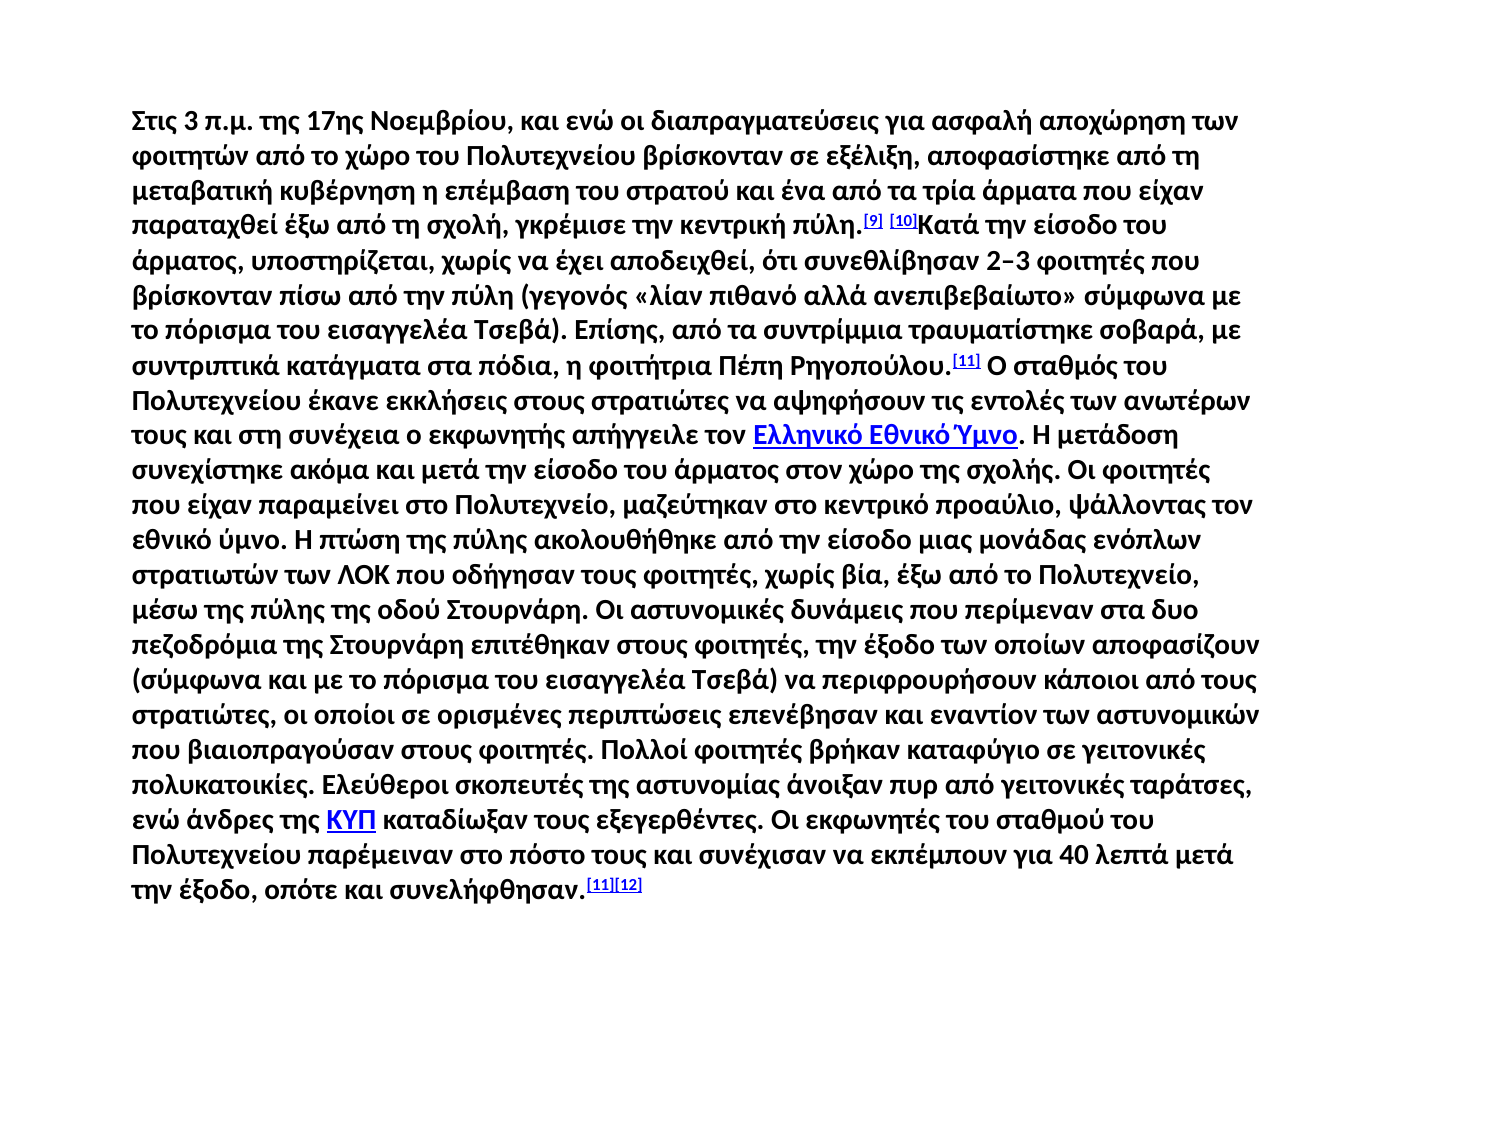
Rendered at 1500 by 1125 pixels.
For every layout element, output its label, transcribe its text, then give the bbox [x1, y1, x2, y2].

text_box Στις 3 π.μ. της 17ης Νοεμβρίου, και ενώ οι διαπραγματεύσεις για ασφαλή αποχώρηση των φοιτητών από το χώρο του Πολυτεχνείου βρίσκονταν σε εξέλιξη, αποφασίστηκε από τη μεταβατική κυβέρνηση η επέμβαση του στρατού και ένα από τα τρία άρματα που είχαν παραταχθεί έξω από τη σχολή, γκρέμισε την κεντρική πύλη.[9] [10]Κατά την είσοδο του άρματος, υποστηρίζεται, χωρίς να έχει αποδειχθεί, ότι συνεθλίβησαν 2–3 φοιτητές που βρίσκονταν πίσω από την πύλη (γεγονός «λίαν πιθανό αλλά ανεπιβεβαίωτο» σύμφωνα με το πόρισμα του εισαγγελέα Τσεβά). Επίσης, από τα συντρίμμια τραυματίστηκε σοβαρά, με συντριπτικά κατάγματα στα πόδια, η φοιτήτρια Πέπη Ρηγοπούλου.[11] Ο σταθμός του Πολυτεχνείου έκανε εκκλήσεις στους στρατιώτες να αψηφήσουν τις εντολές των ανωτέρων τους και στη συνέχεια ο εκφωνητής απήγγειλε τον Ελληνικό Εθνικό Ύμνο. Η μετάδοση συνεχίστηκε ακόμα και μετά την είσοδο του άρματος στον χώρο της σχολής. Οι φοιτητές που είχαν παραμείνει στο Πολυτεχνείο, μαζεύτηκαν στο κεντρικό προαύλιο, ψάλλοντας τον εθνικό ύμνο. Η πτώση της πύλης ακολουθήθηκε από την είσοδο μιας μονάδας ενόπλων στρατιωτών των ΛΟΚ που οδήγησαν τους φοιτητές, χωρίς βία, έξω από το Πολυτεχνείο, μέσω της πύλης της οδού Στουρνάρη. Οι αστυνομικές δυνάμεις που περίμεναν στα δυο πεζοδρόμια της Στουρνάρη επιτέθηκαν στους φοιτητές, την έξοδο των οποίων αποφασίζουν (σύμφωνα και με το πόρισμα του εισαγγελέα Τσεβά) να περιφρουρήσουν κάποιοι από τους στρατιώτες, οι οποίοι σε ορισμένες περιπτώσεις επενέβησαν και εναντίον των αστυνομικών που βιαιοπραγούσαν στους φοιτητές. Πολλοί φοιτητές βρήκαν καταφύγιο σε γειτονικές πολυκατοικίες. Ελεύθεροι σκοπευτές της αστυνομίας άνοιξαν πυρ από γειτονικές ταράτσες, ενώ άνδρες της ΚΥΠ καταδίωξαν τους εξεγερθέντες. Οι εκφωνητές του σταθμού του Πολυτεχνείου παρέμειναν στο πόστο τους και συνέχισαν να εκπέμπουν για 40 λεπτά μετά την έξοδο, οπότε και συνελήφθησαν.[11][12] [117, 93, 1278, 913]
